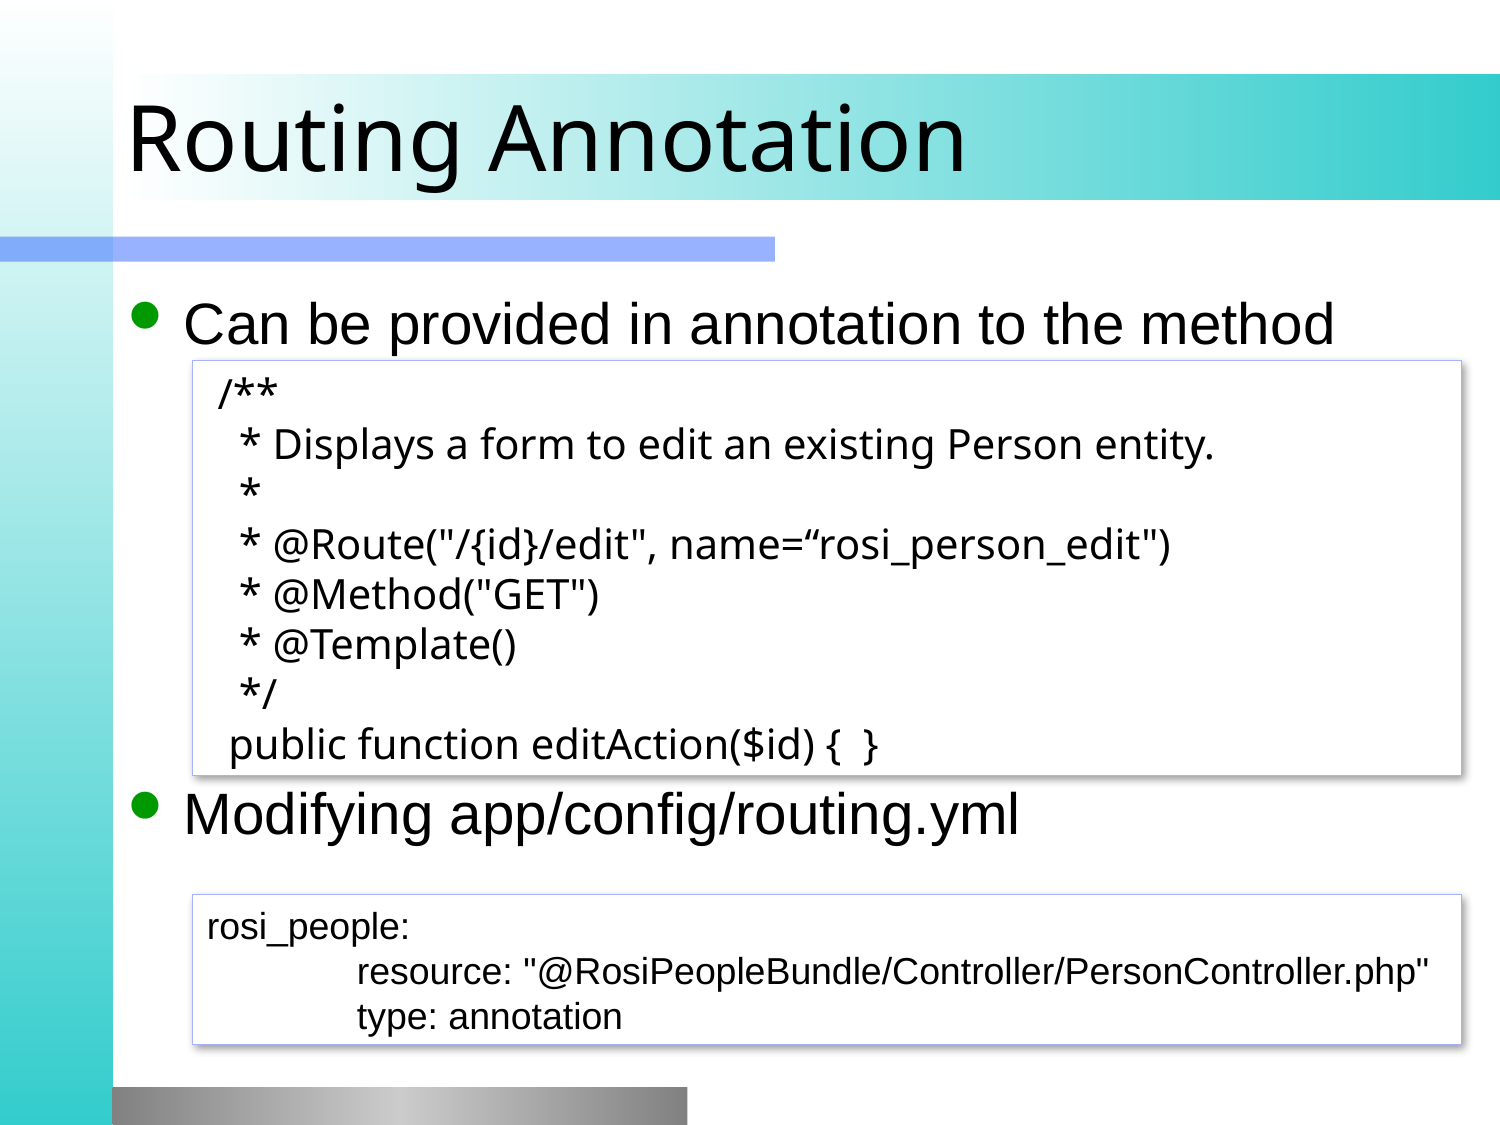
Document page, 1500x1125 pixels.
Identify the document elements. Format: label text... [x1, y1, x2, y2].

title Routing Annotation [110, 40, 1386, 229]
text_box /** * Displays a form to edit an existing Person entity. * * @Route("/{id}/edit", name=“rosi_person_edit") * @Method("GET") * @Template() */ public function editAction($id) { } [192, 360, 1462, 776]
list Can be provided in annotation to the method Modifying app/config/routing.yml [112, 278, 1388, 1082]
text_box rosi_people: resource: "@RosiPeopleBundle/Controller/PersonController.php" type: annotation [192, 894, 1462, 1045]
